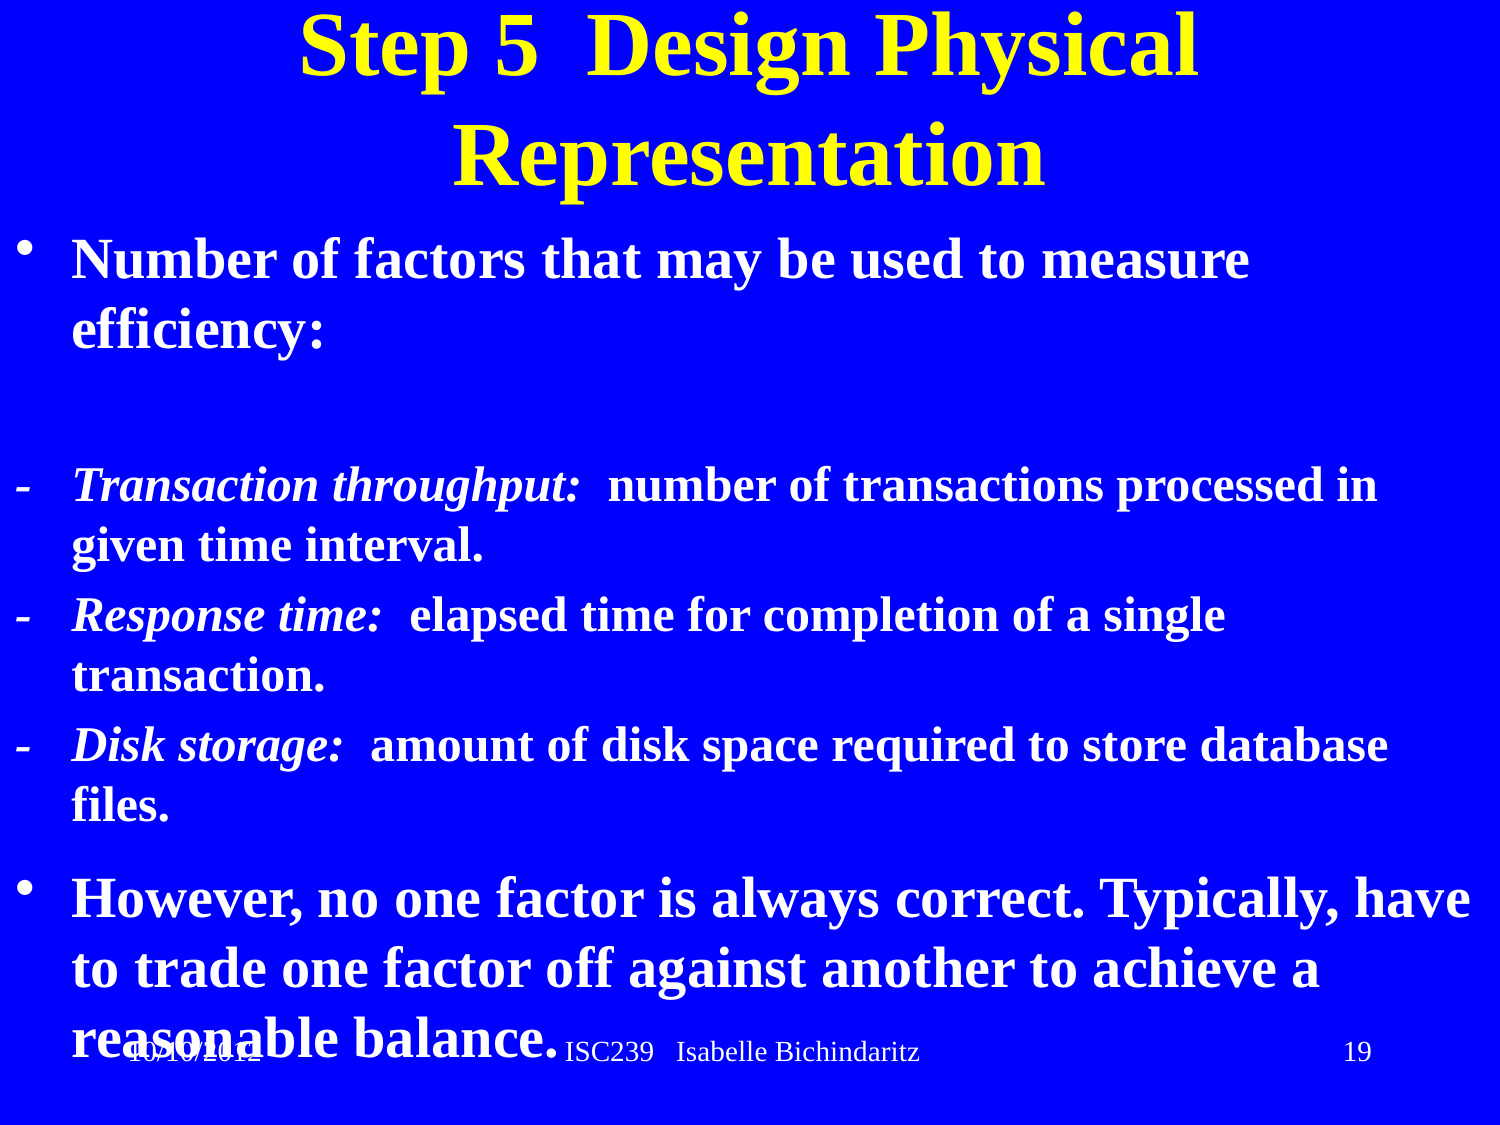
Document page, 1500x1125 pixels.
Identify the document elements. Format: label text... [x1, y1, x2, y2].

footer ISC239 Isabelle Bichindaritz [512, 1051, 988, 1101]
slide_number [112, 1051, 426, 1101]
list Number of factors that may be used to measure efficiency: - Transaction throughput: number of transactions processed in given time interval. - Response time: elapsed time for completion of a single transaction. - Disk storage: amount of disk space required to store database files. However, no one factor is always correct. Typically, have to trade one factor off against another to achieve a reasonable balance. [0, 212, 1500, 1051]
slide_number 19 [1074, 1051, 1388, 1101]
title Step 5 Design Physical Representation [0, 0, 1500, 188]
